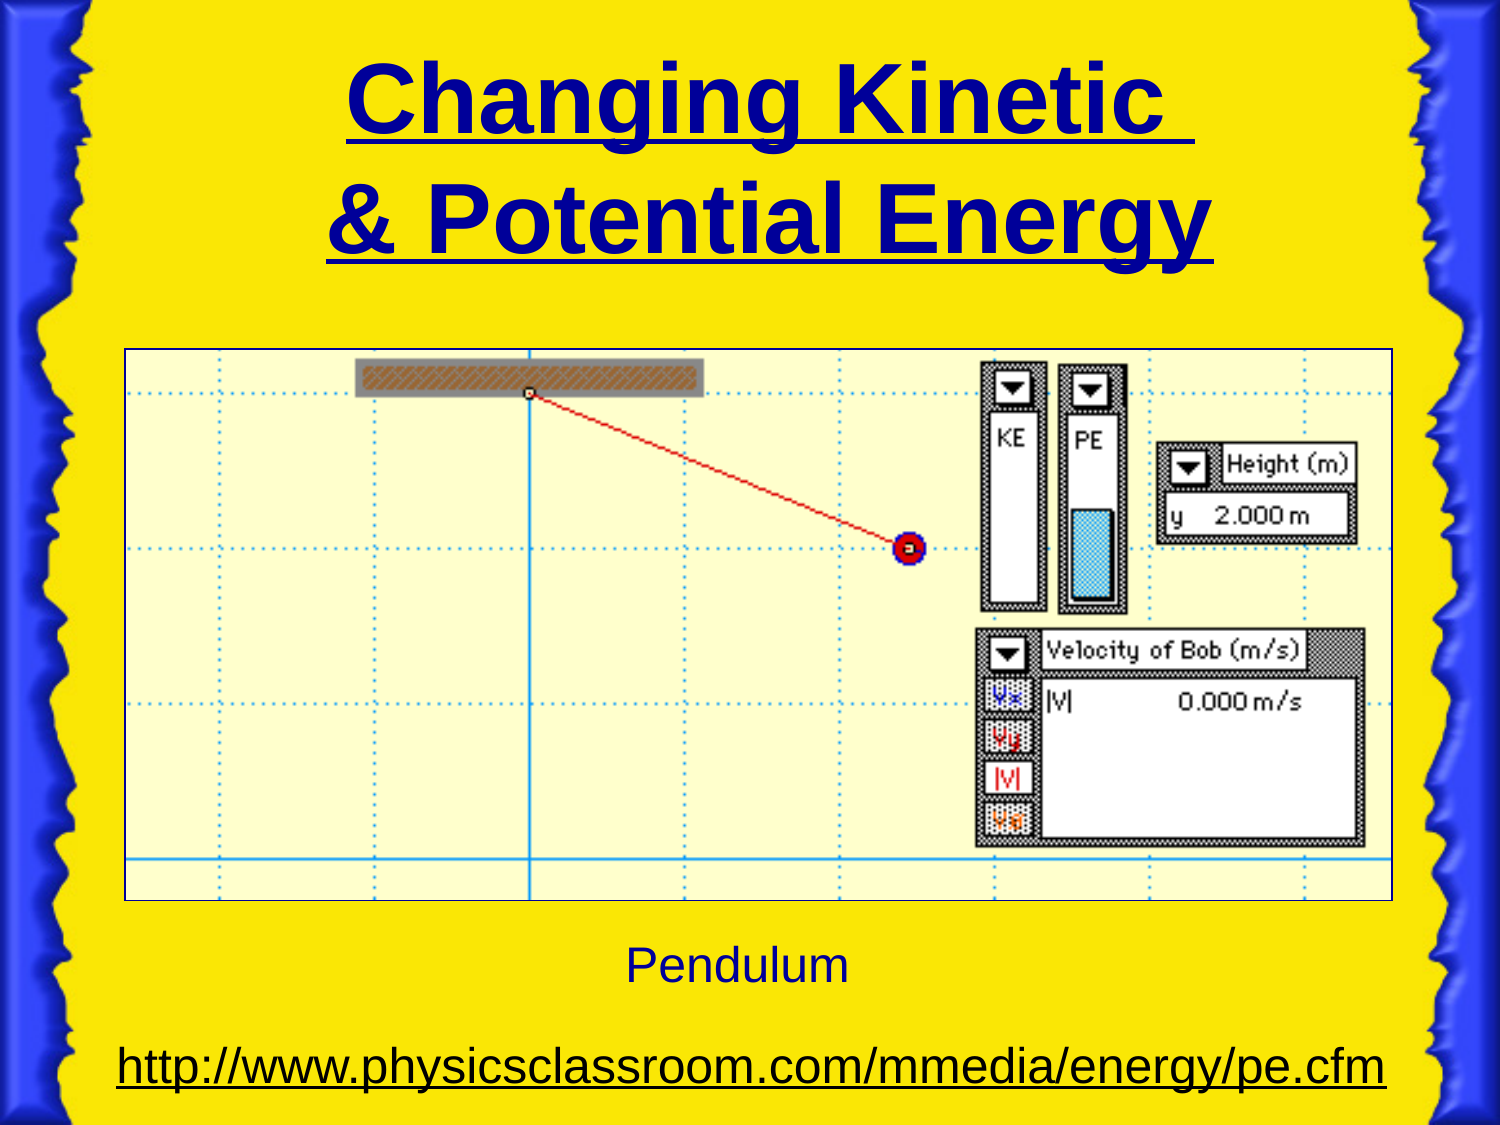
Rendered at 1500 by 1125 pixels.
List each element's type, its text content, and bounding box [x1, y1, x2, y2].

text_box http://www.physicsclassroom.com/mmedia/energy/pe.cfm [96, 1025, 1422, 1101]
text_box Changing Kinetic & Potential Energy [282, 37, 1258, 269]
picture [0, 0, 1500, 1125]
text_box Pendulum [387, 924, 1088, 1000]
